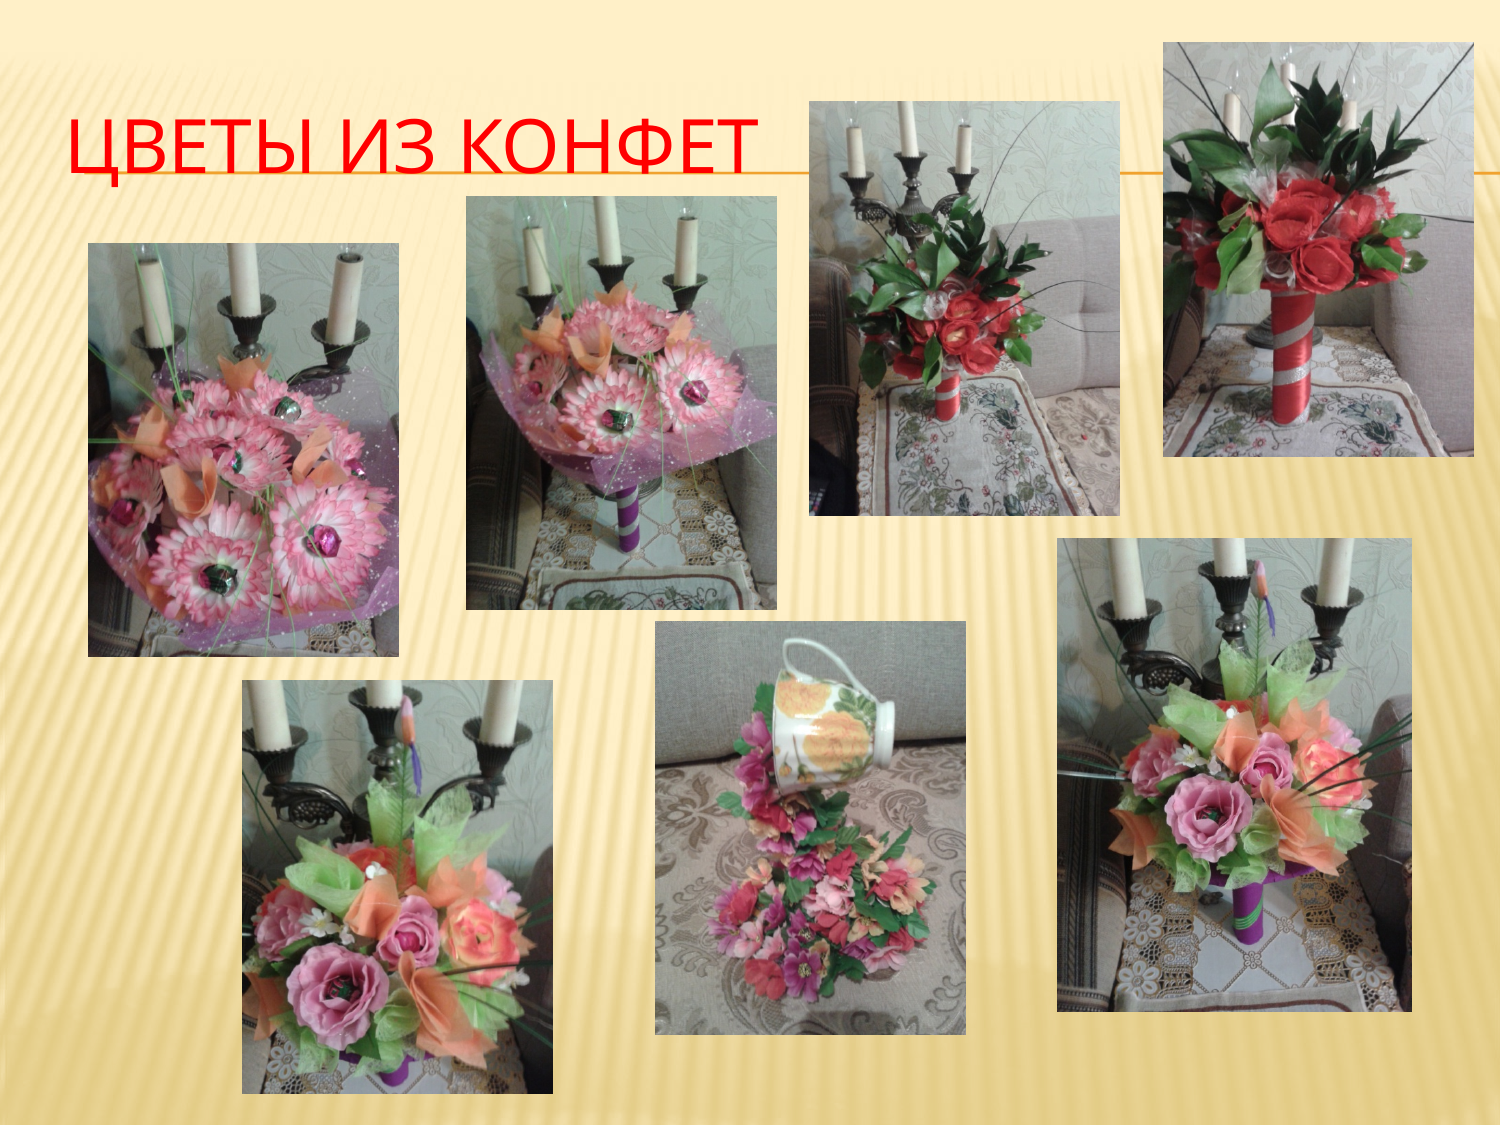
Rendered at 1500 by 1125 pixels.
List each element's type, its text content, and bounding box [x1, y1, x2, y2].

picture [655, 621, 966, 1036]
picture [466, 195, 777, 610]
picture [241, 680, 553, 1095]
picture [1056, 538, 1412, 1012]
picture [1163, 42, 1474, 457]
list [808, 101, 1120, 516]
picture [88, 243, 399, 658]
title Цветы из конфет [50, 75, 1153, 213]
